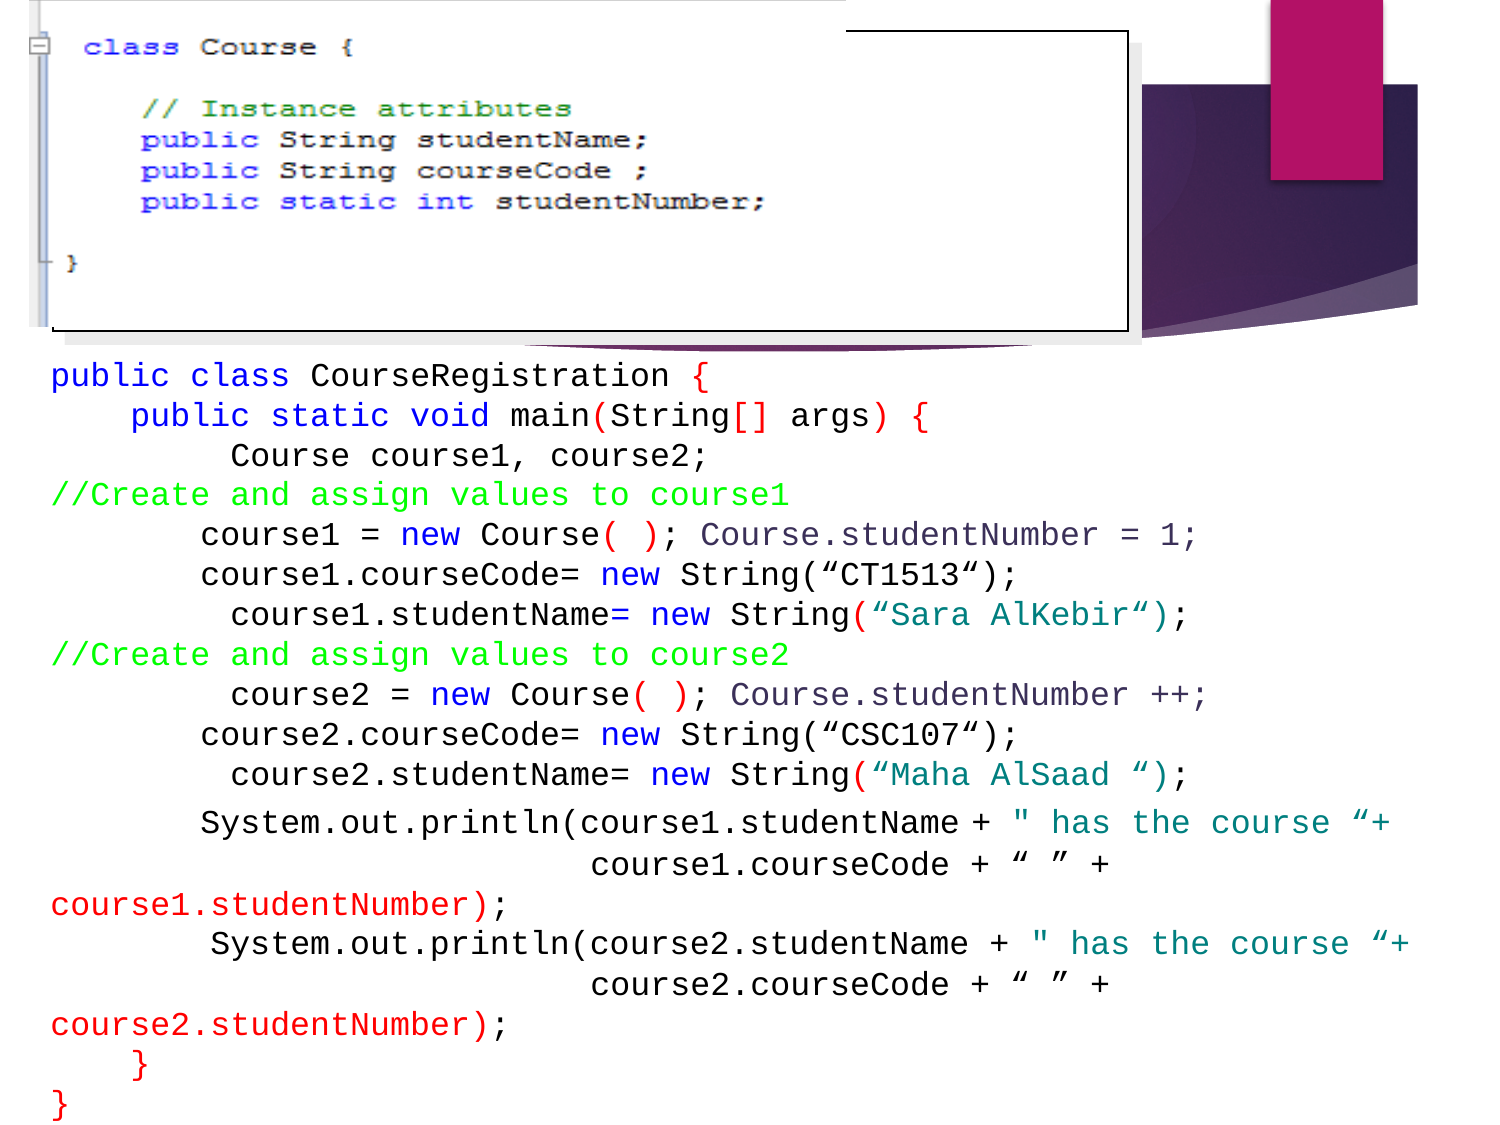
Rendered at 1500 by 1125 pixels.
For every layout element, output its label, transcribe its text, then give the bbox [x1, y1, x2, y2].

text_box public class CourseRegistration { public static void main(String[] args) { Course course1, course2; //Create and assign values to course1 course1 = new Course( ); Course.studentNumber = 1; course1.courseCode= new String(“CT1513“); course1.studentName= new String(“Sara AlKebir“); //Create and assign values to course2 course2 = new Course( ); Course.studentNumber ++; course2.courseCode= new String(“CSC107“); course2.studentName= new String(“Maha AlSaad “); System.out.println(course1.studentName + " has the course “+ course1.courseCode + “ ” + course1.studentNumber); System.out.println(course2.studentName + " has the course “+ course2.courseCode + “ ” + course2.studentNumber); } } [35, 345, 1500, 1125]
text_box class Course { // attributes public String studentName; public String courseCode ; public static int studentNumber; } [99, 47, 963, 342]
picture [29, 0, 846, 327]
text_box [851, 30, 1129, 331]
